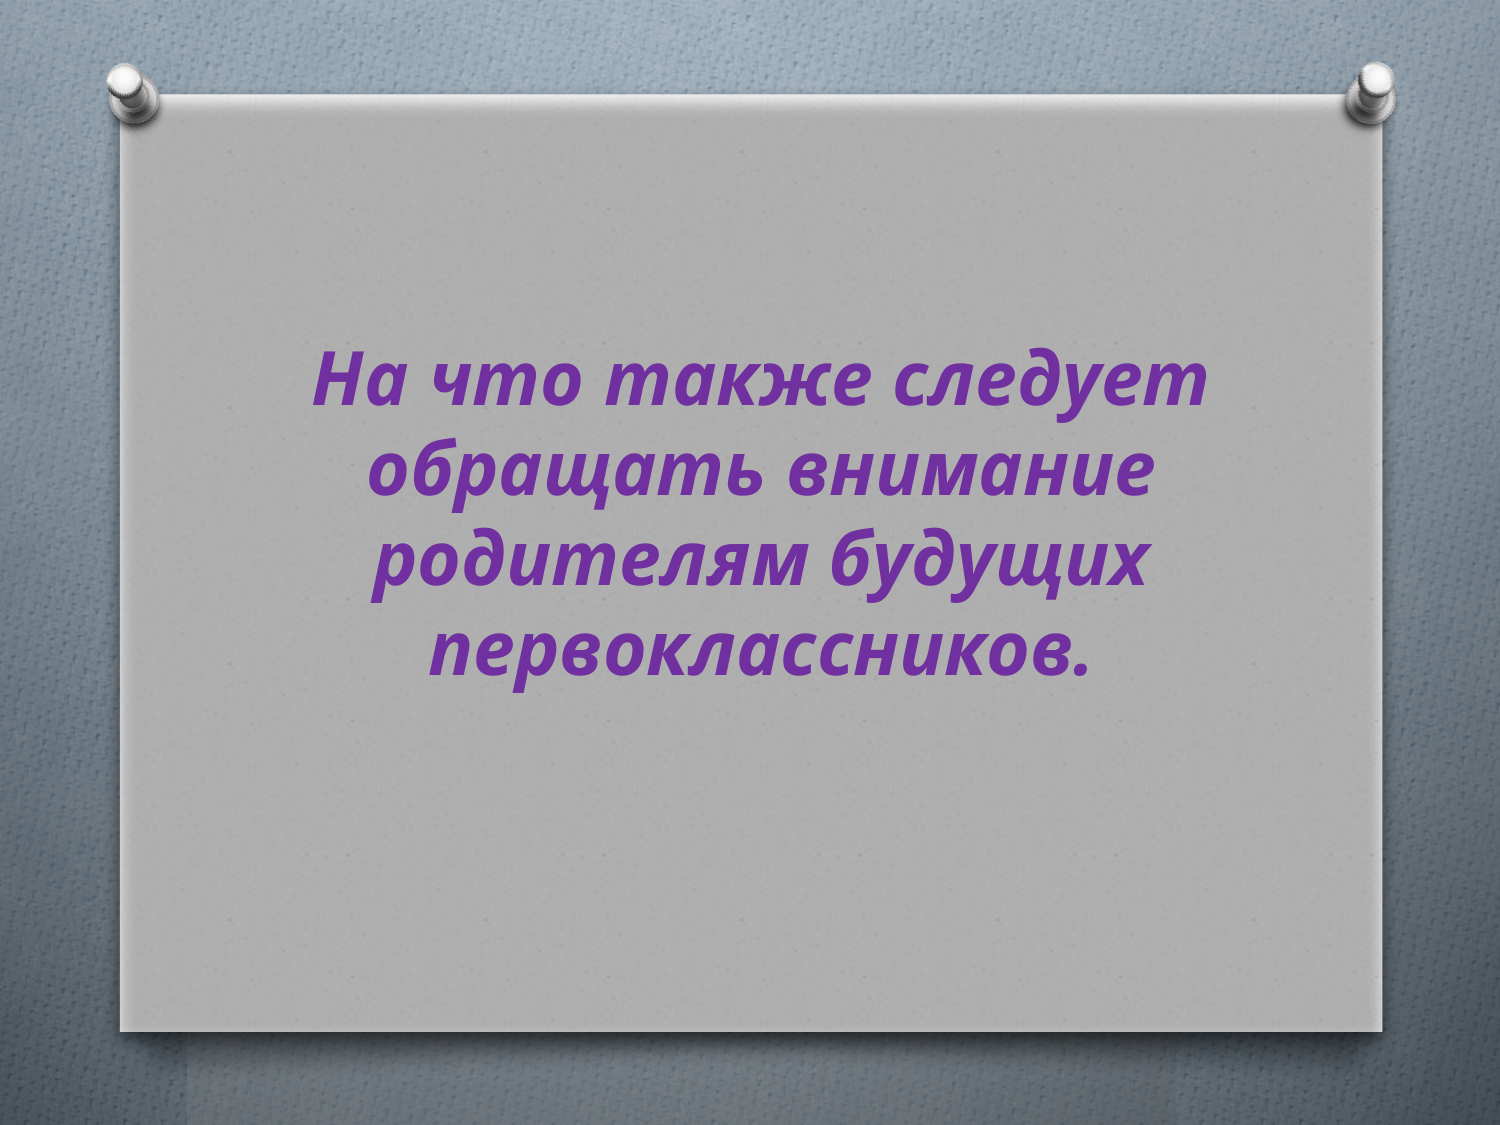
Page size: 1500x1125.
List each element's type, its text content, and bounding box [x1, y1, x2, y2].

picture [1317, 35, 1439, 156]
title На что также следует обращать внимание родителям будущих первоклассников. [159, 279, 1365, 832]
picture [75, 29, 198, 153]
